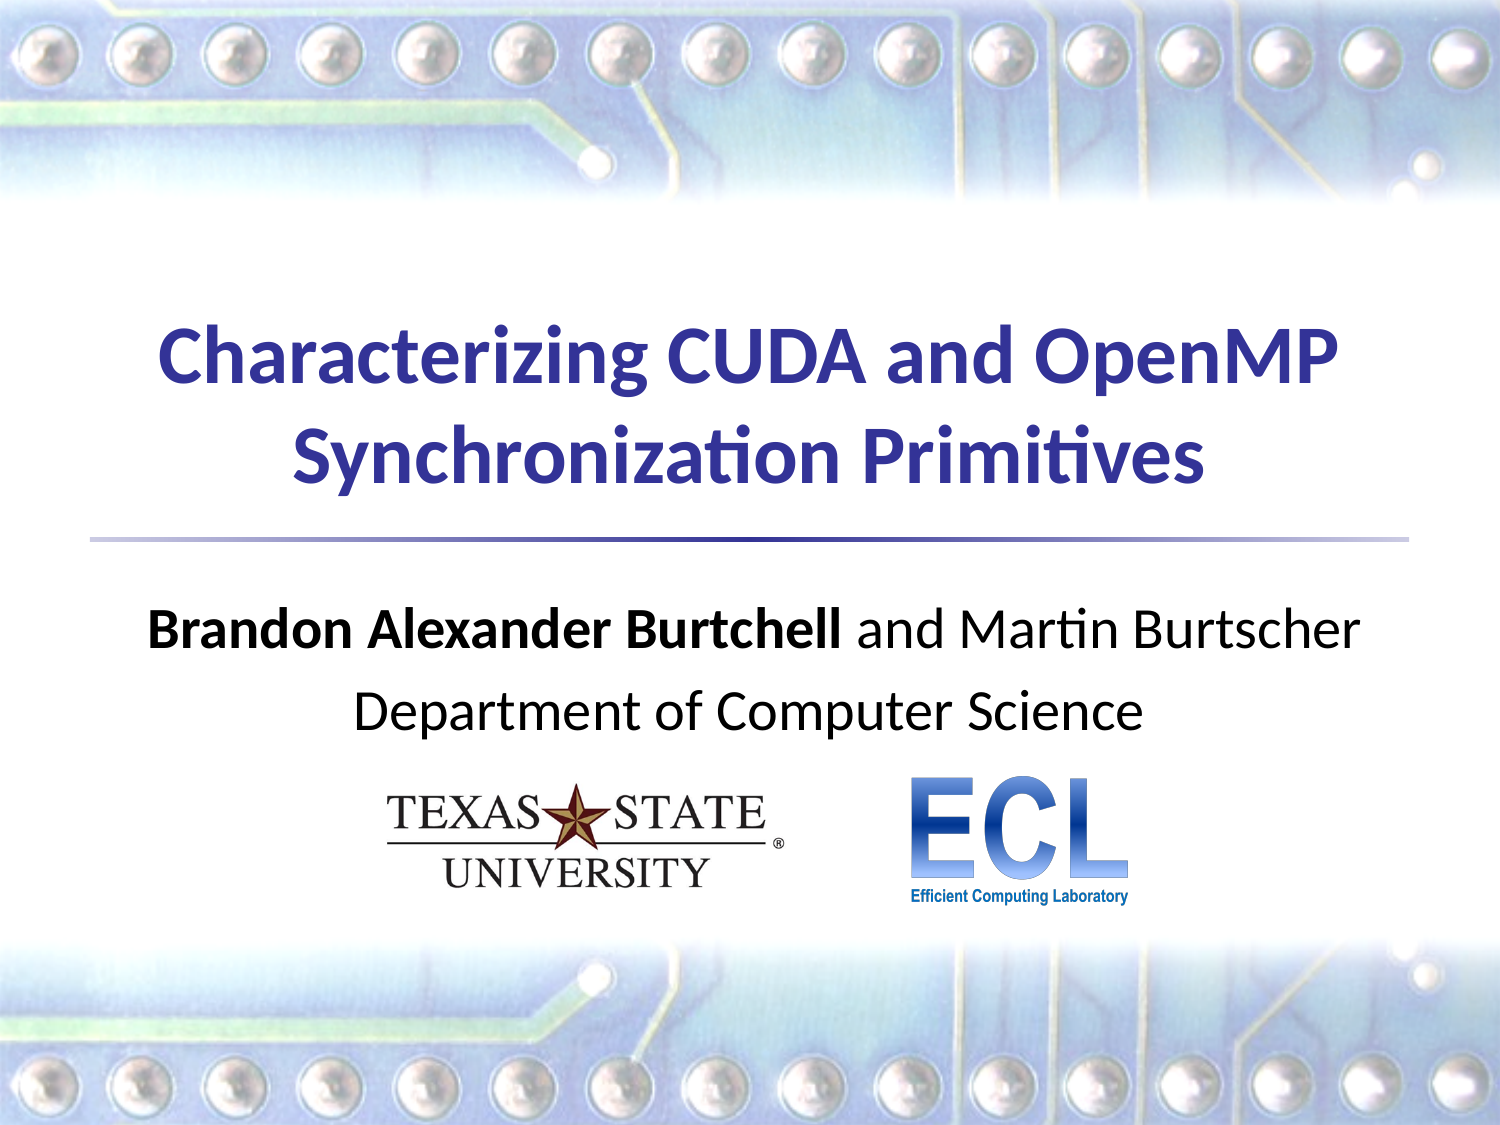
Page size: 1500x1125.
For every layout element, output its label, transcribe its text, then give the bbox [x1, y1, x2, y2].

picture [349, 750, 802, 916]
title Characterizing CUDA and OpenMP Synchronization Primitives [74, 207, 1425, 509]
subtitle Brandon Alexander Burtchell and Martin Burtscher Department of Computer Science [74, 582, 1425, 701]
picture [899, 740, 1139, 925]
